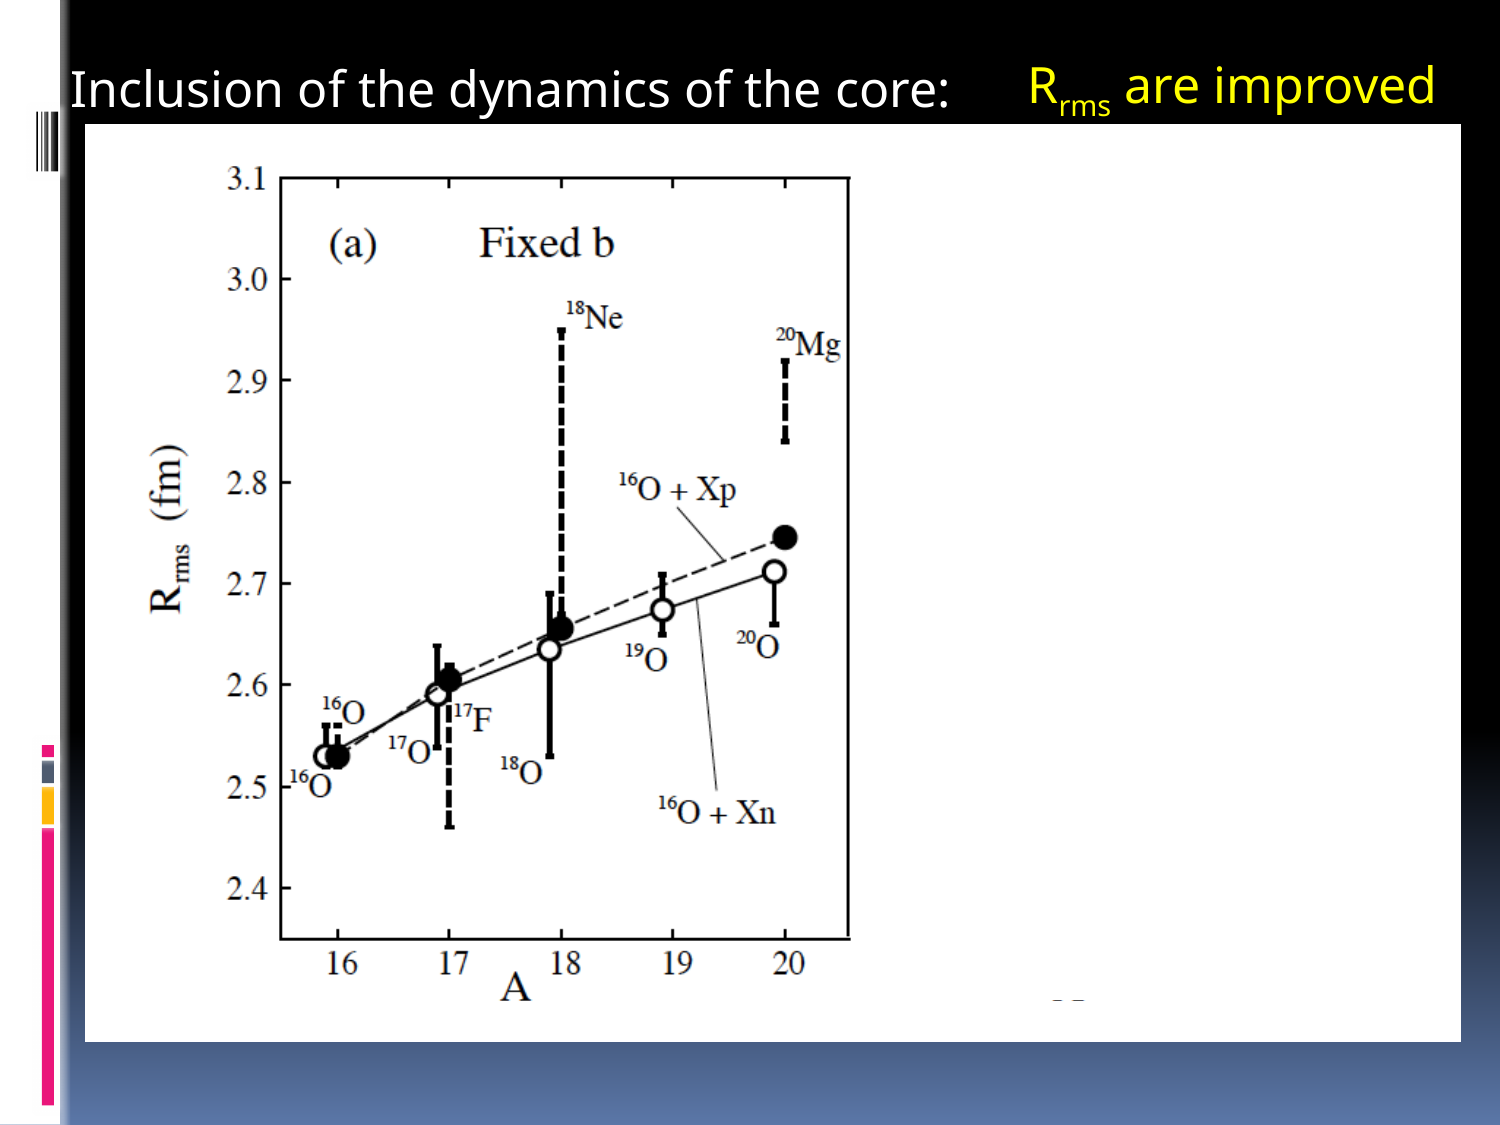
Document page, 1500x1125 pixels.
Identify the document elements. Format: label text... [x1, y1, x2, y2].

text_box Inclusion of the dynamics of the core: [56, 49, 967, 125]
picture [85, 124, 1462, 1042]
text_box Rrms are improved [1012, 46, 1453, 115]
